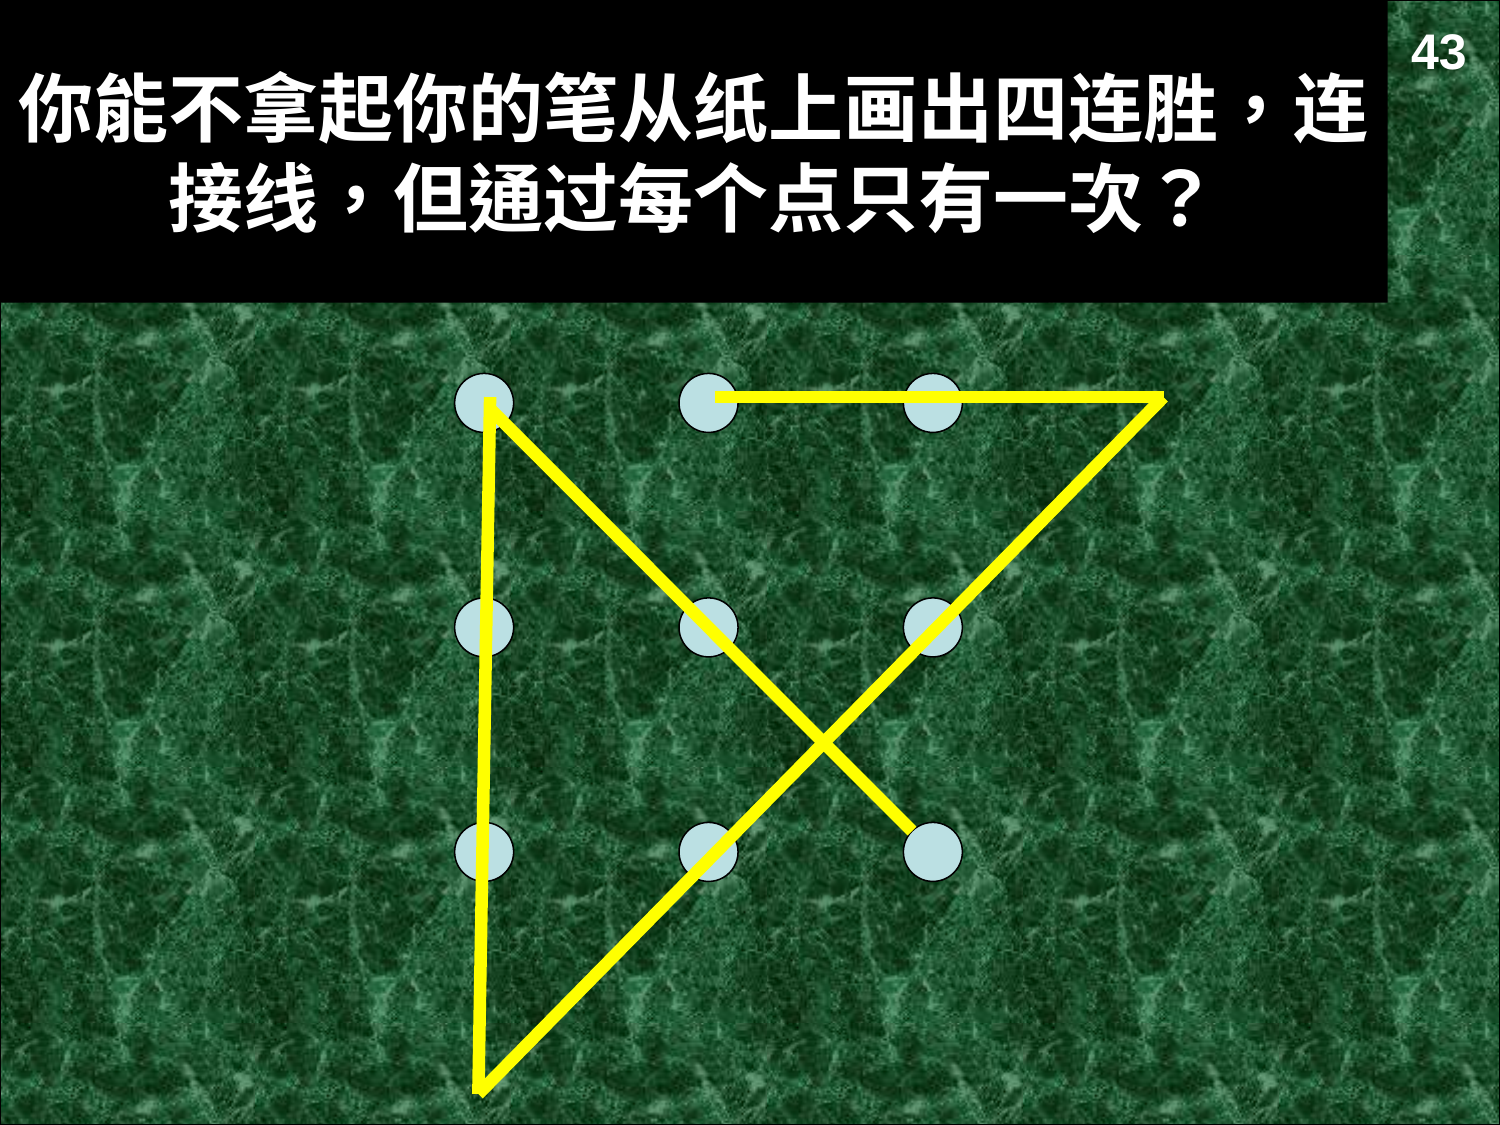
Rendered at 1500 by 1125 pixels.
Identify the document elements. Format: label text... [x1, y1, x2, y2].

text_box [478, 396, 491, 1095]
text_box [489, 408, 913, 832]
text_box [491, 396, 1164, 1095]
text_box [0, 0, 1500, 1125]
text_box 43 [1396, 12, 1482, 88]
title 你能不拿起你的笔从纸上画出四连胜，连接线，但通过每个点只有一次？ [0, 0, 1388, 303]
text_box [454, 373, 963, 882]
